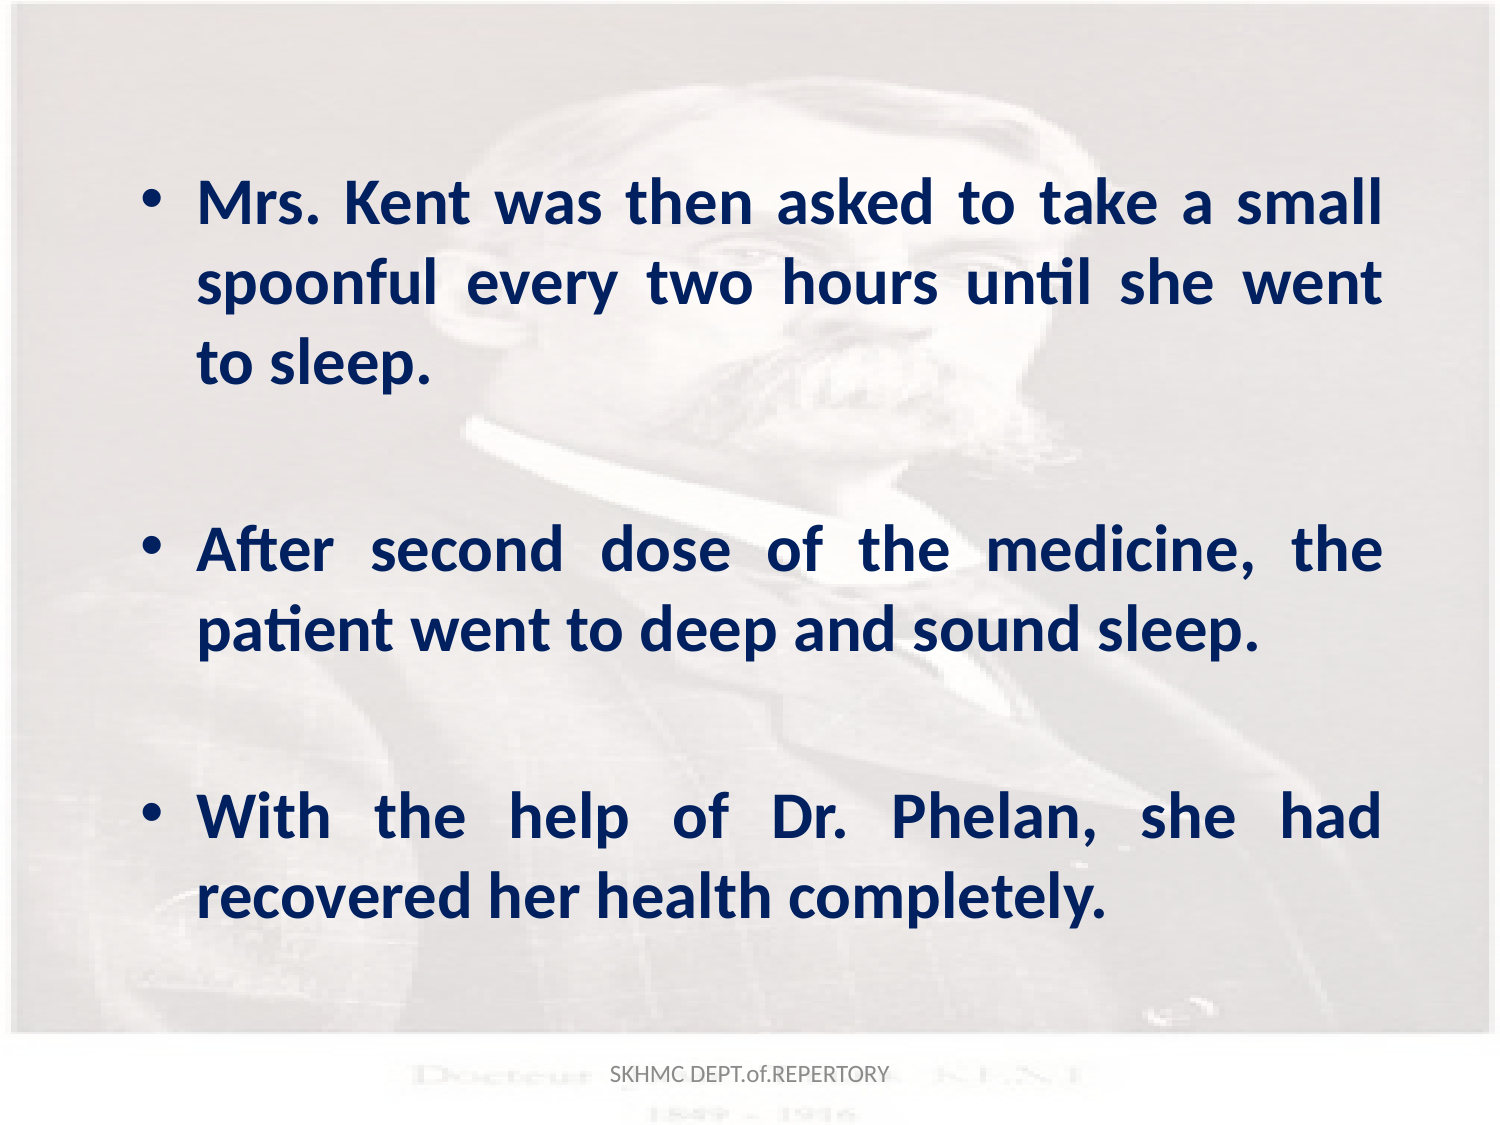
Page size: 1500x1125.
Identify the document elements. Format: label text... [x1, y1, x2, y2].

footer SKHMC DEPT.of.REPERTORY [512, 1042, 988, 1103]
list Mrs. Kent was then asked to take a small spoonful every two hours until she went to sleep. After second dose of the medicine, the patient went to deep and sound sleep. With the help of Dr. Phelan, she had recovered her health completely. [125, 149, 1400, 944]
